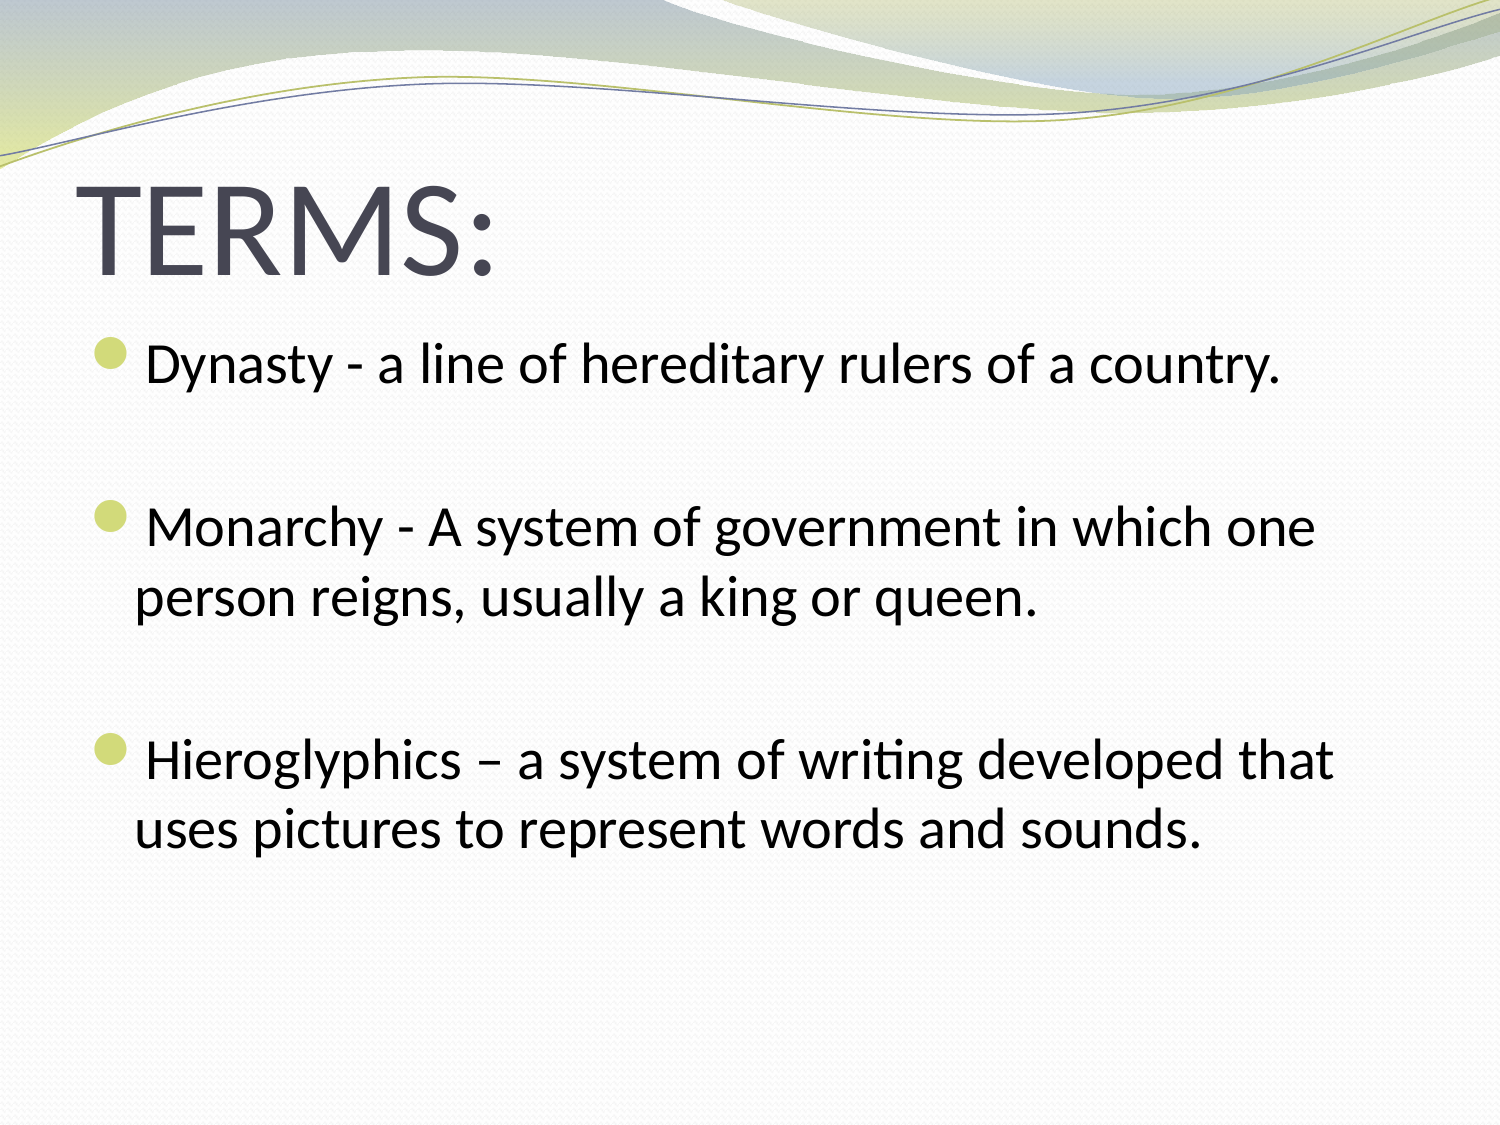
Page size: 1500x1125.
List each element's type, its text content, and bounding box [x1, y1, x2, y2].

title TERMS: [75, 115, 1425, 303]
list Dynasty - a line of hereditary rulers of a country. Monarchy - A system of government in which one person reigns, usually a king or queen. Hieroglyphics – a system of writing developed that uses pictures to represent words and sounds. [75, 317, 1425, 1038]
